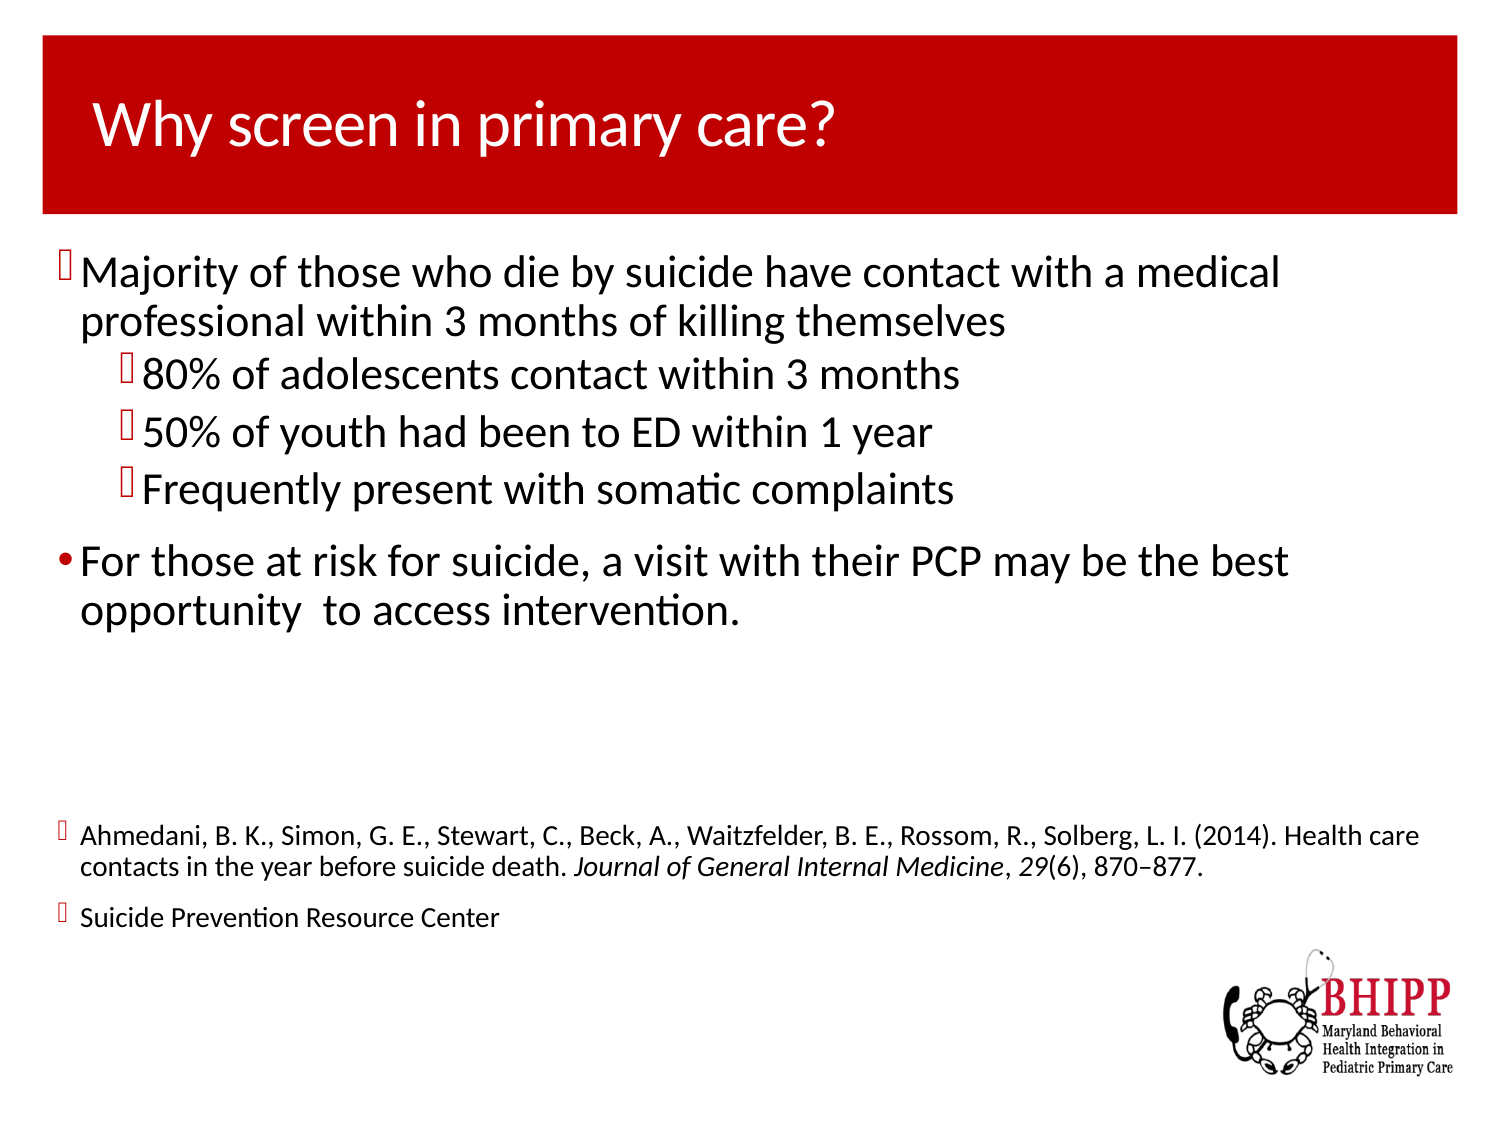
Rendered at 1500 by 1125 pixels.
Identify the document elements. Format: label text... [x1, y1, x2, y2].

picture [1201, 921, 1473, 1103]
list Majority of those who die by suicide have contact with a medical professional within 3 months of killing themselves 80% of adolescents contact within 3 months 50% of youth had been to ED within 1 year Frequently present with somatic complaints For those at risk for suicide, a visit with their PCP may be the best opportunity to access intervention. Ahmedani, B. K., Simon, G. E., Stewart, C., Beck, A., Waitzfelder, B. E., Rossom, R., Solberg, L. I. (2014). Health care contacts in the year before suicide death. Journal of General Internal Medicine, 29(6), 870–877. Suicide Prevention Resource Center [42, 239, 1458, 1088]
title Why screen in primary care? [77, 50, 1376, 200]
